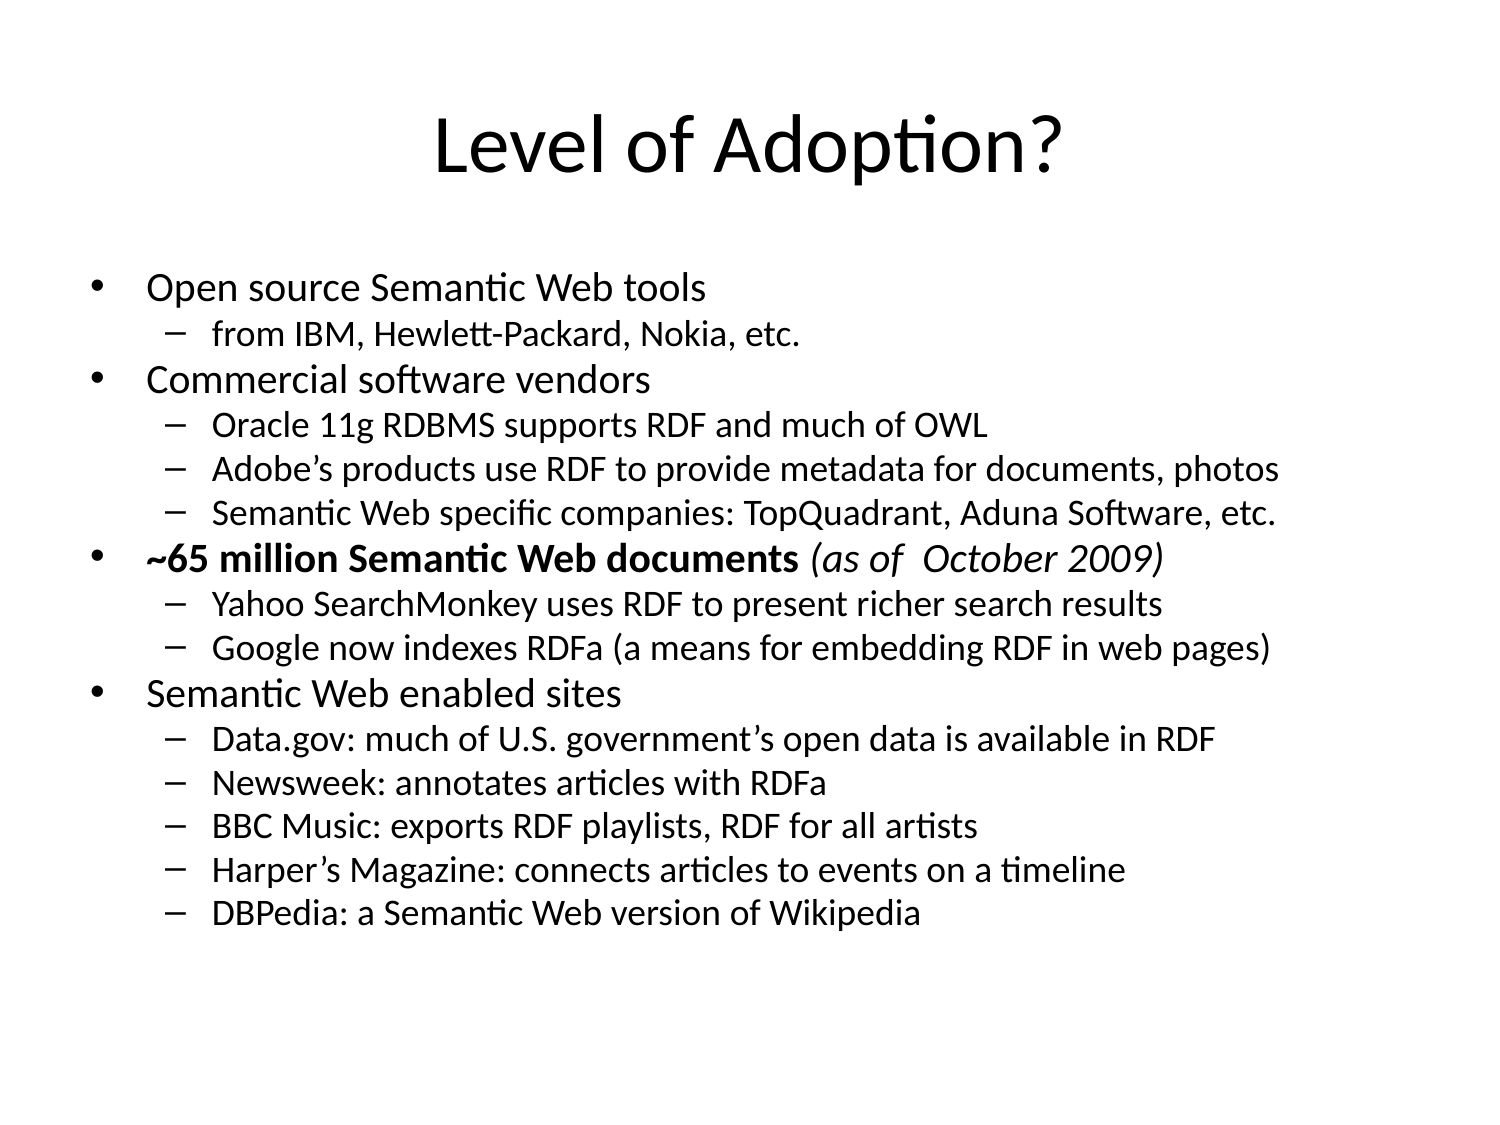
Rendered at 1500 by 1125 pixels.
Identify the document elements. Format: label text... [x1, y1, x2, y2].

title Level of Adoption? [74, 44, 1426, 233]
list Open source Semantic Web tools from IBM, Hewlett-Packard, Nokia, etc. Commercial software vendors Oracle 11g RDBMS supports RDF and much of OWL Adobe’s products use RDF to provide metadata for documents, photos Semantic Web specific companies: TopQuadrant, Aduna Software, etc. ~65 million Semantic Web documents (as of October 2009) Yahoo SearchMonkey uses RDF to present richer search results Google now indexes RDFa (a means for embedding RDF in web pages) Semantic Web enabled sites Data.gov: much of U.S. government’s open data is available in RDF Newsweek: annotates articles with RDFa BBC Music: exports RDF playlists, RDF for all artists Harper’s Magazine: connects articles to events on a timeline DBPedia: a Semantic Web version of Wikipedia [74, 262, 1426, 1006]
